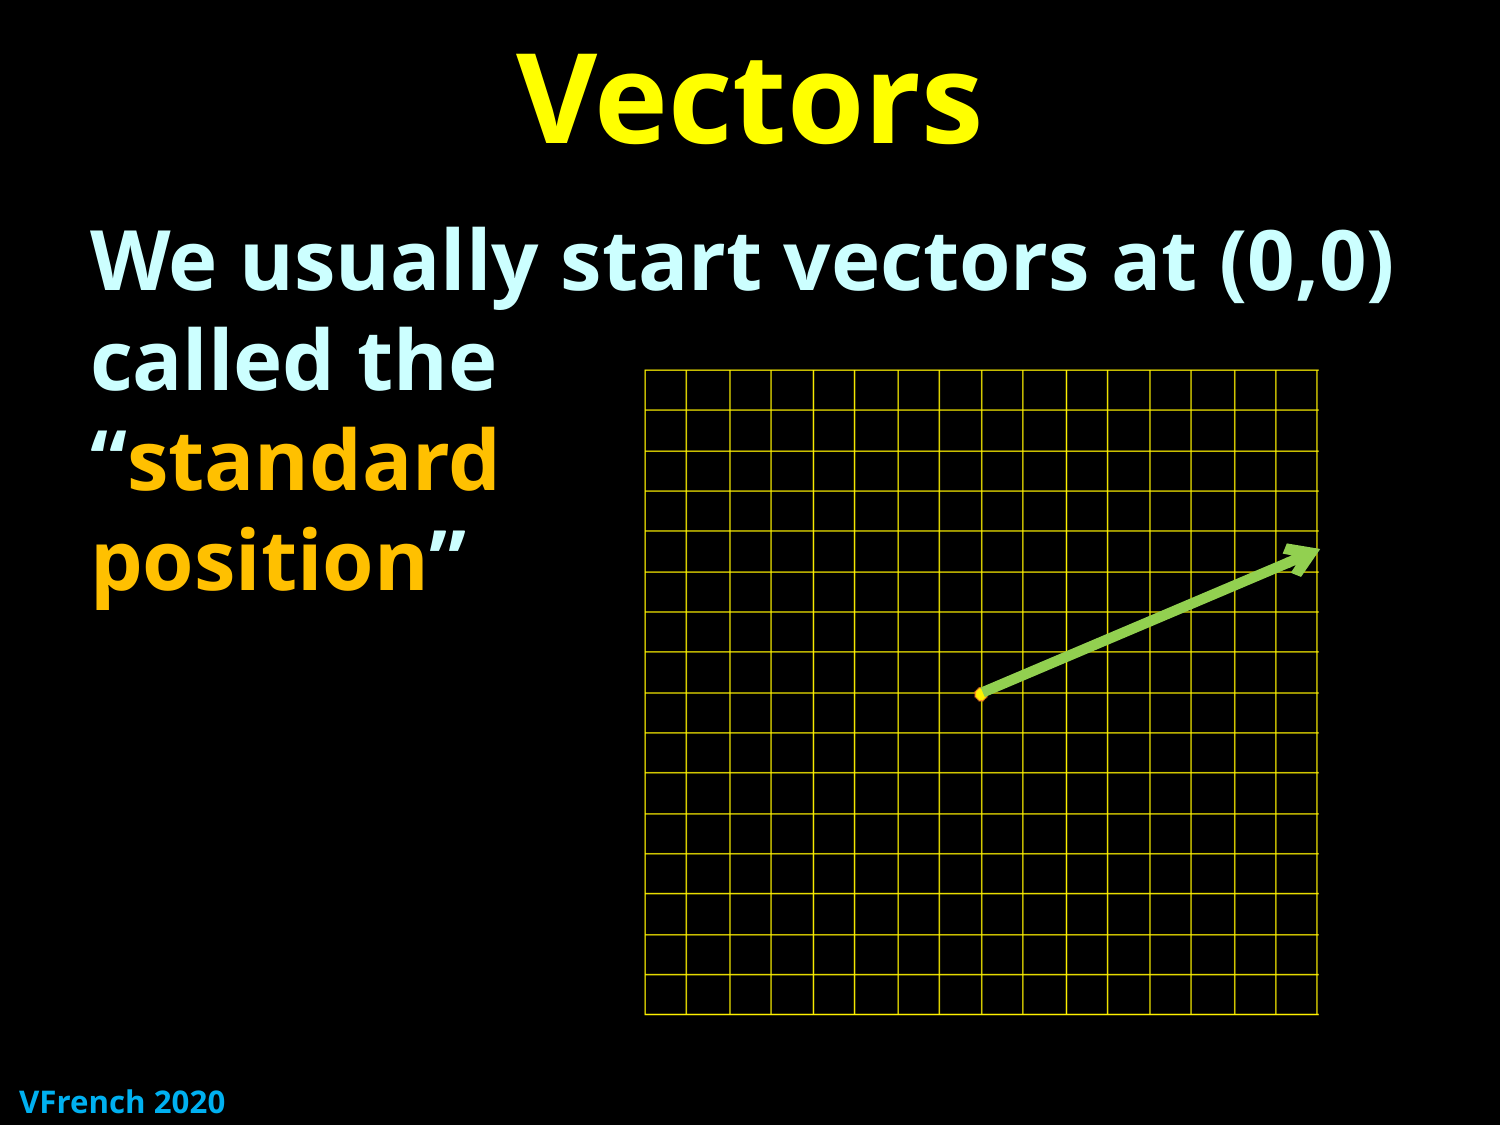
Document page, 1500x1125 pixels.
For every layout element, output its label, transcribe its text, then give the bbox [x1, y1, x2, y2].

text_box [982, 548, 1321, 693]
title Vectors [0, 0, 1500, 188]
picture [637, 362, 1329, 1023]
text_box VFrench 2020 [4, 1074, 241, 1125]
list We usually start vectors at (0,0) called the “standard position” [75, 200, 1475, 1125]
